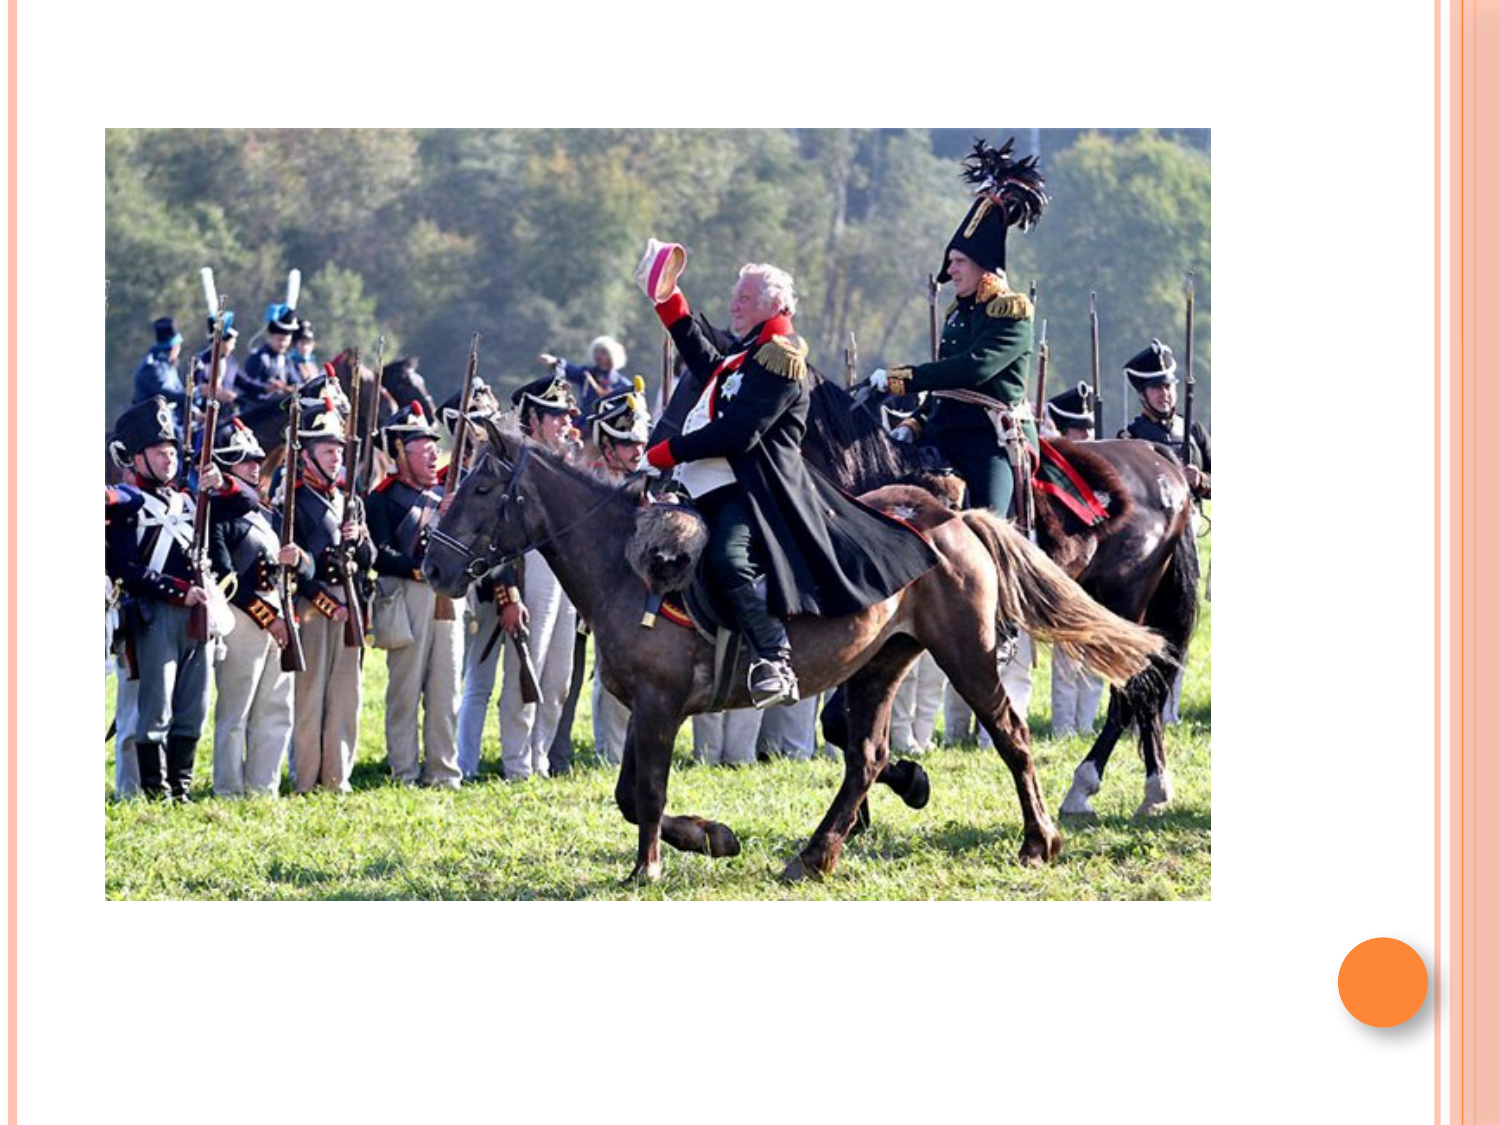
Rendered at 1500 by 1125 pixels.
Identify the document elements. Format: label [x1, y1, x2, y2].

list [105, 128, 1211, 902]
